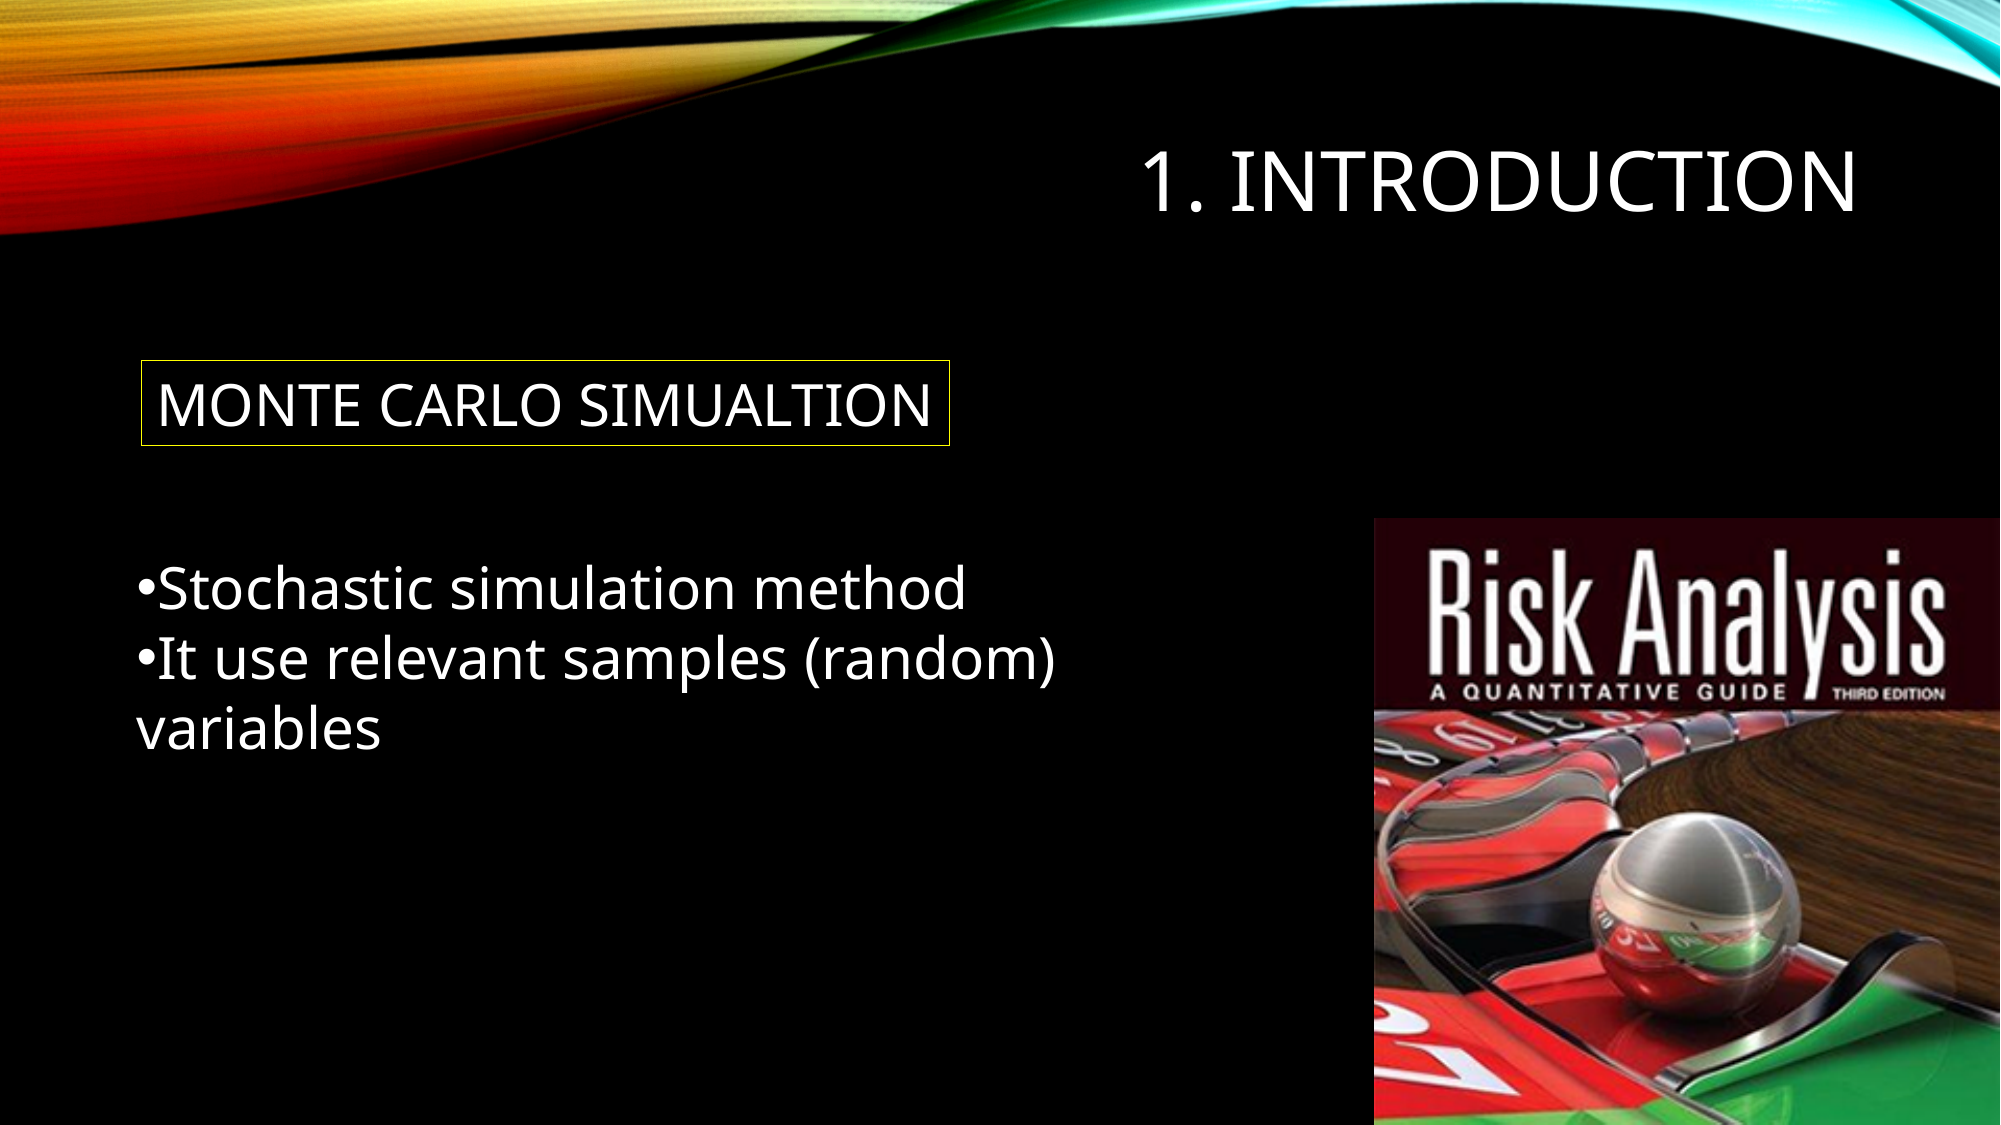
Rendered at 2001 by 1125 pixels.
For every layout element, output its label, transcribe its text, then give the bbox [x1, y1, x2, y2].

text_box Stochastic simulation method It use relevant samples (random) variables [121, 543, 1219, 909]
picture [0, 0, 2000, 237]
title 1. introduction [463, 78, 1876, 291]
text_box MONTE CARLO SIMUALTION [141, 360, 950, 446]
picture [1374, 518, 2000, 1125]
